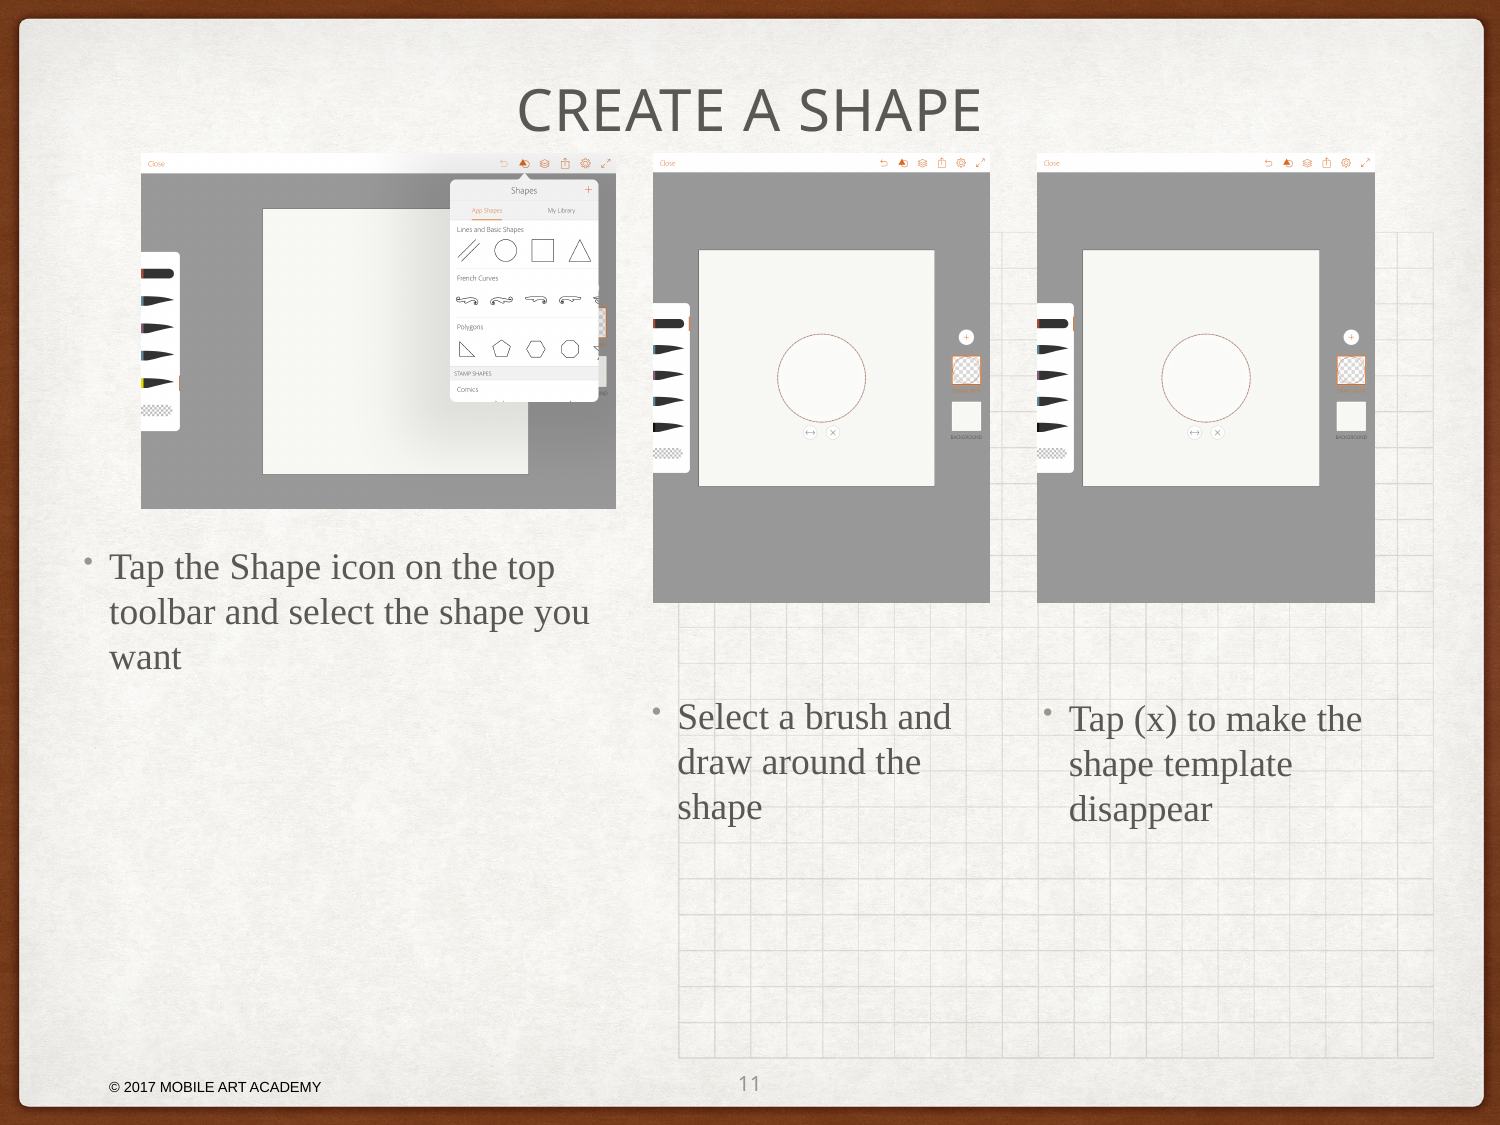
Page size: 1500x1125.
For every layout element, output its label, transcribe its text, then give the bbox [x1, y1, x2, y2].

title Create a shape [77, 66, 1423, 155]
picture [0, 0, 1500, 1125]
list Tap (x) to make the shape template disappear [1036, 687, 1375, 1028]
list Select a brush and draw around the shape [645, 686, 991, 1028]
slide_number 11 [730, 1065, 770, 1104]
list Tap the Shape icon on the top toolbar and select the shape you want [77, 536, 629, 770]
text_box © 2017 MOBILE ART ACADEMY [103, 1072, 660, 1102]
